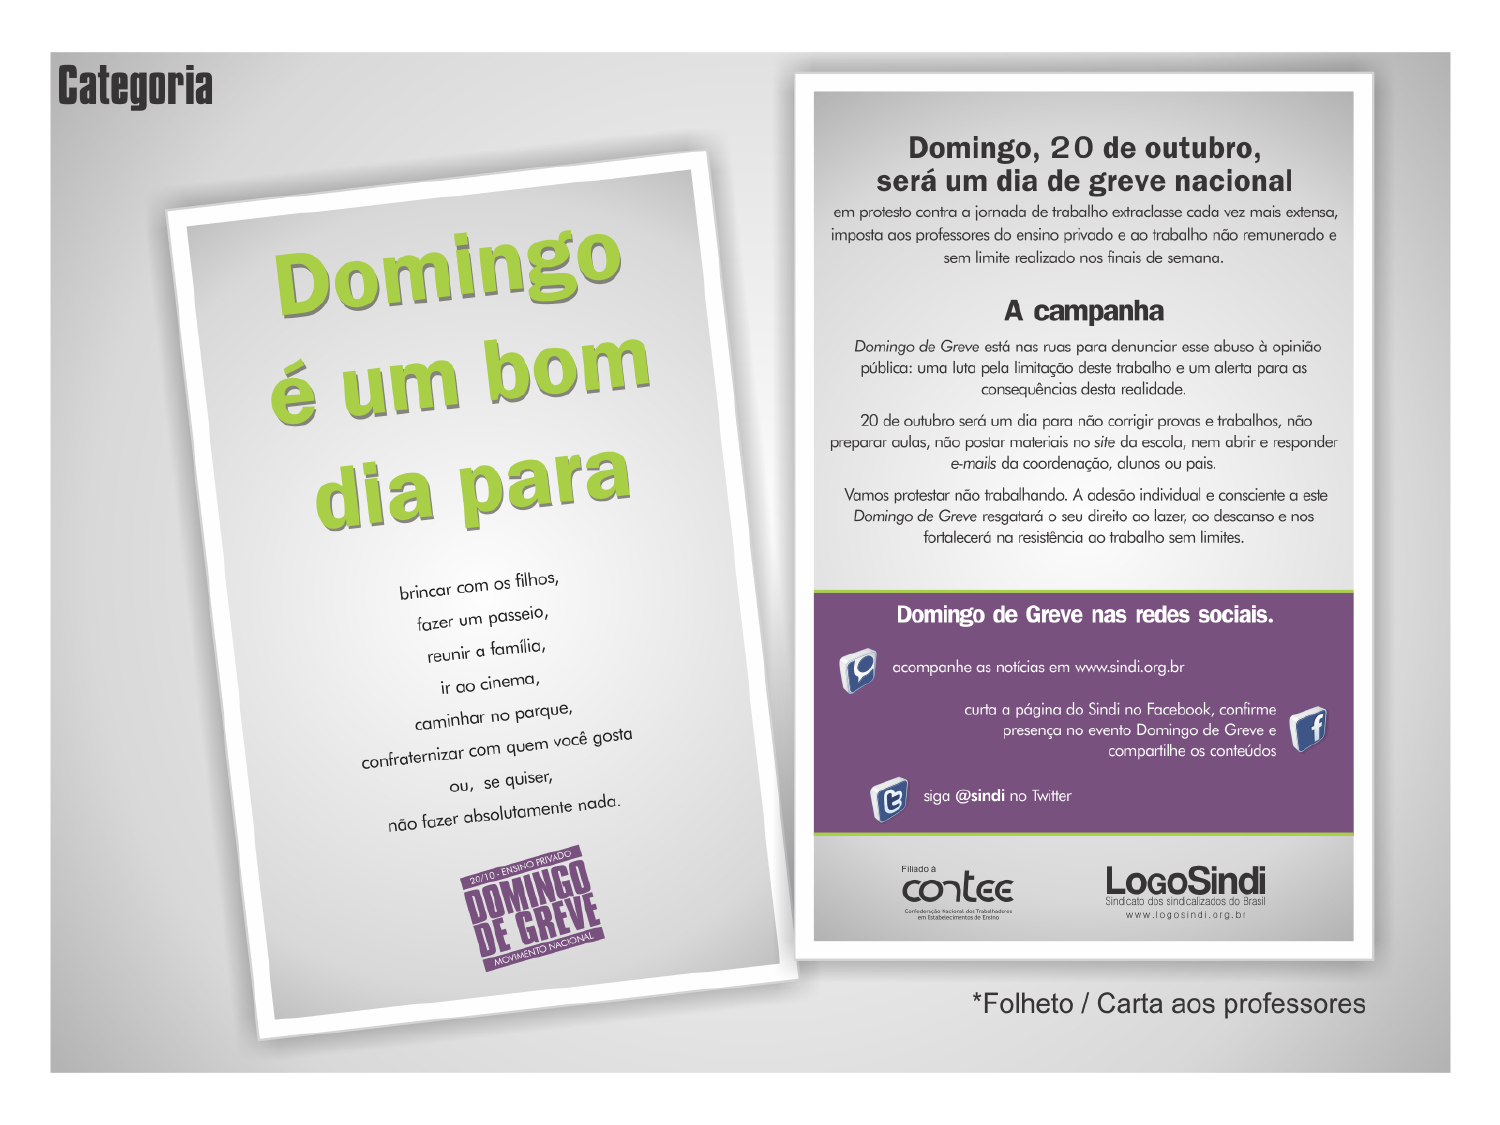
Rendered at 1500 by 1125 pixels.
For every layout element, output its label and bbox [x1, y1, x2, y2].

list [0, 0, 1500, 1125]
